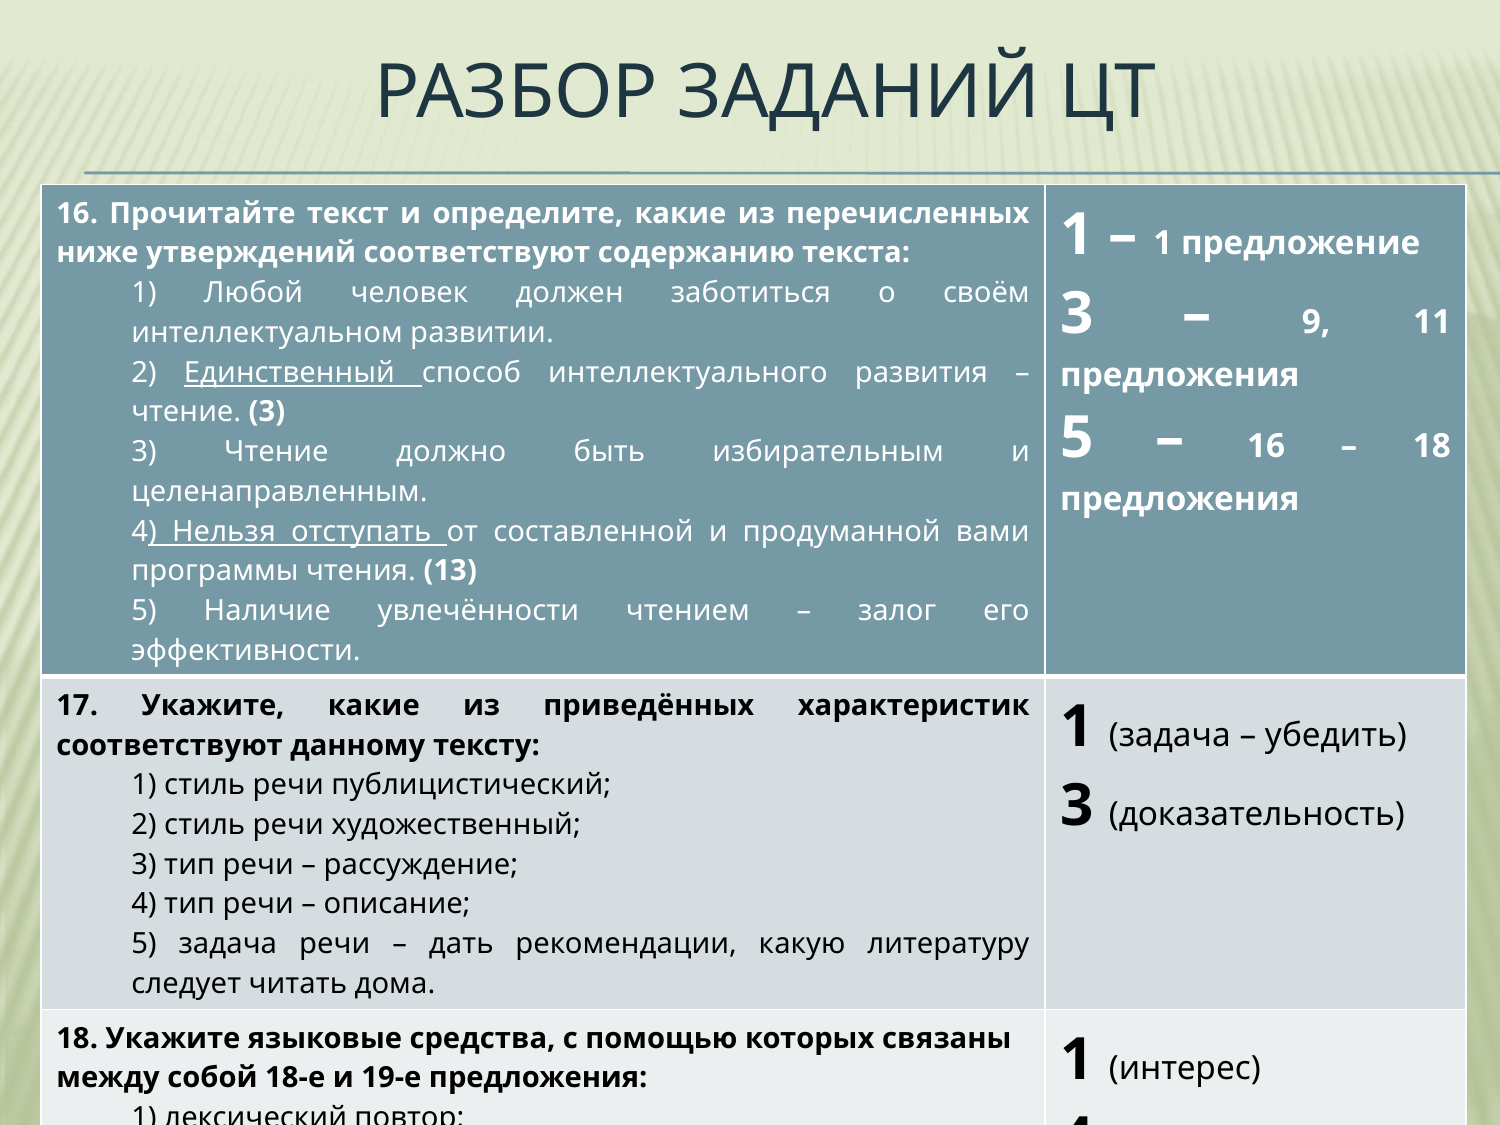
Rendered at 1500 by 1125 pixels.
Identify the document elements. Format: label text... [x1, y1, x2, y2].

title Разбор заданий цт [53, 19, 1479, 157]
table_cell 1 (интерес) 4 (такой) [1046, 1010, 1465, 1125]
table_cell 18. Укажите языковые средства, с помощью которых связаны между собой 18-е и 19-е предложения: 1) лексический повтор; 2) синонимическая замена; 3) союз; 4) местоимение; 5) одинаковый порядок слов. [42, 1010, 1044, 1125]
table_header 1 – 1 предложение 3 – 9, 11 предложения 5 – 16 – 18 предложения [1046, 185, 1465, 674]
table_cell 1 (задача – убедить) 3 (доказательность) [1046, 679, 1465, 1009]
table_header 16. Прочитайте текст и определите, какие из перечисленных ниже утверждений соответствуют содержанию текста: 1) Любой человек должен заботиться о своём интеллектуальном развитии. 2) Единственный способ интеллектуального развития – чтение. (3) 3) Чтение должно быть избирательным и целенаправленным. 4) Нельзя отступать от составленной и продуманной вами программы чтения. (13) 5) Наличие увлечённости чтением – залог его эффективности. [42, 185, 1044, 674]
table_cell 17. Укажите, какие из приведённых характеристик соответствуют данному тексту: 1) стиль речи публицистический; 2) стиль речи художественный; 3) тип речи – рассуждение; 4) тип речи – описание; 5) задача речи – дать рекомендации, какую литературу следует читать дома. [42, 679, 1044, 1009]
